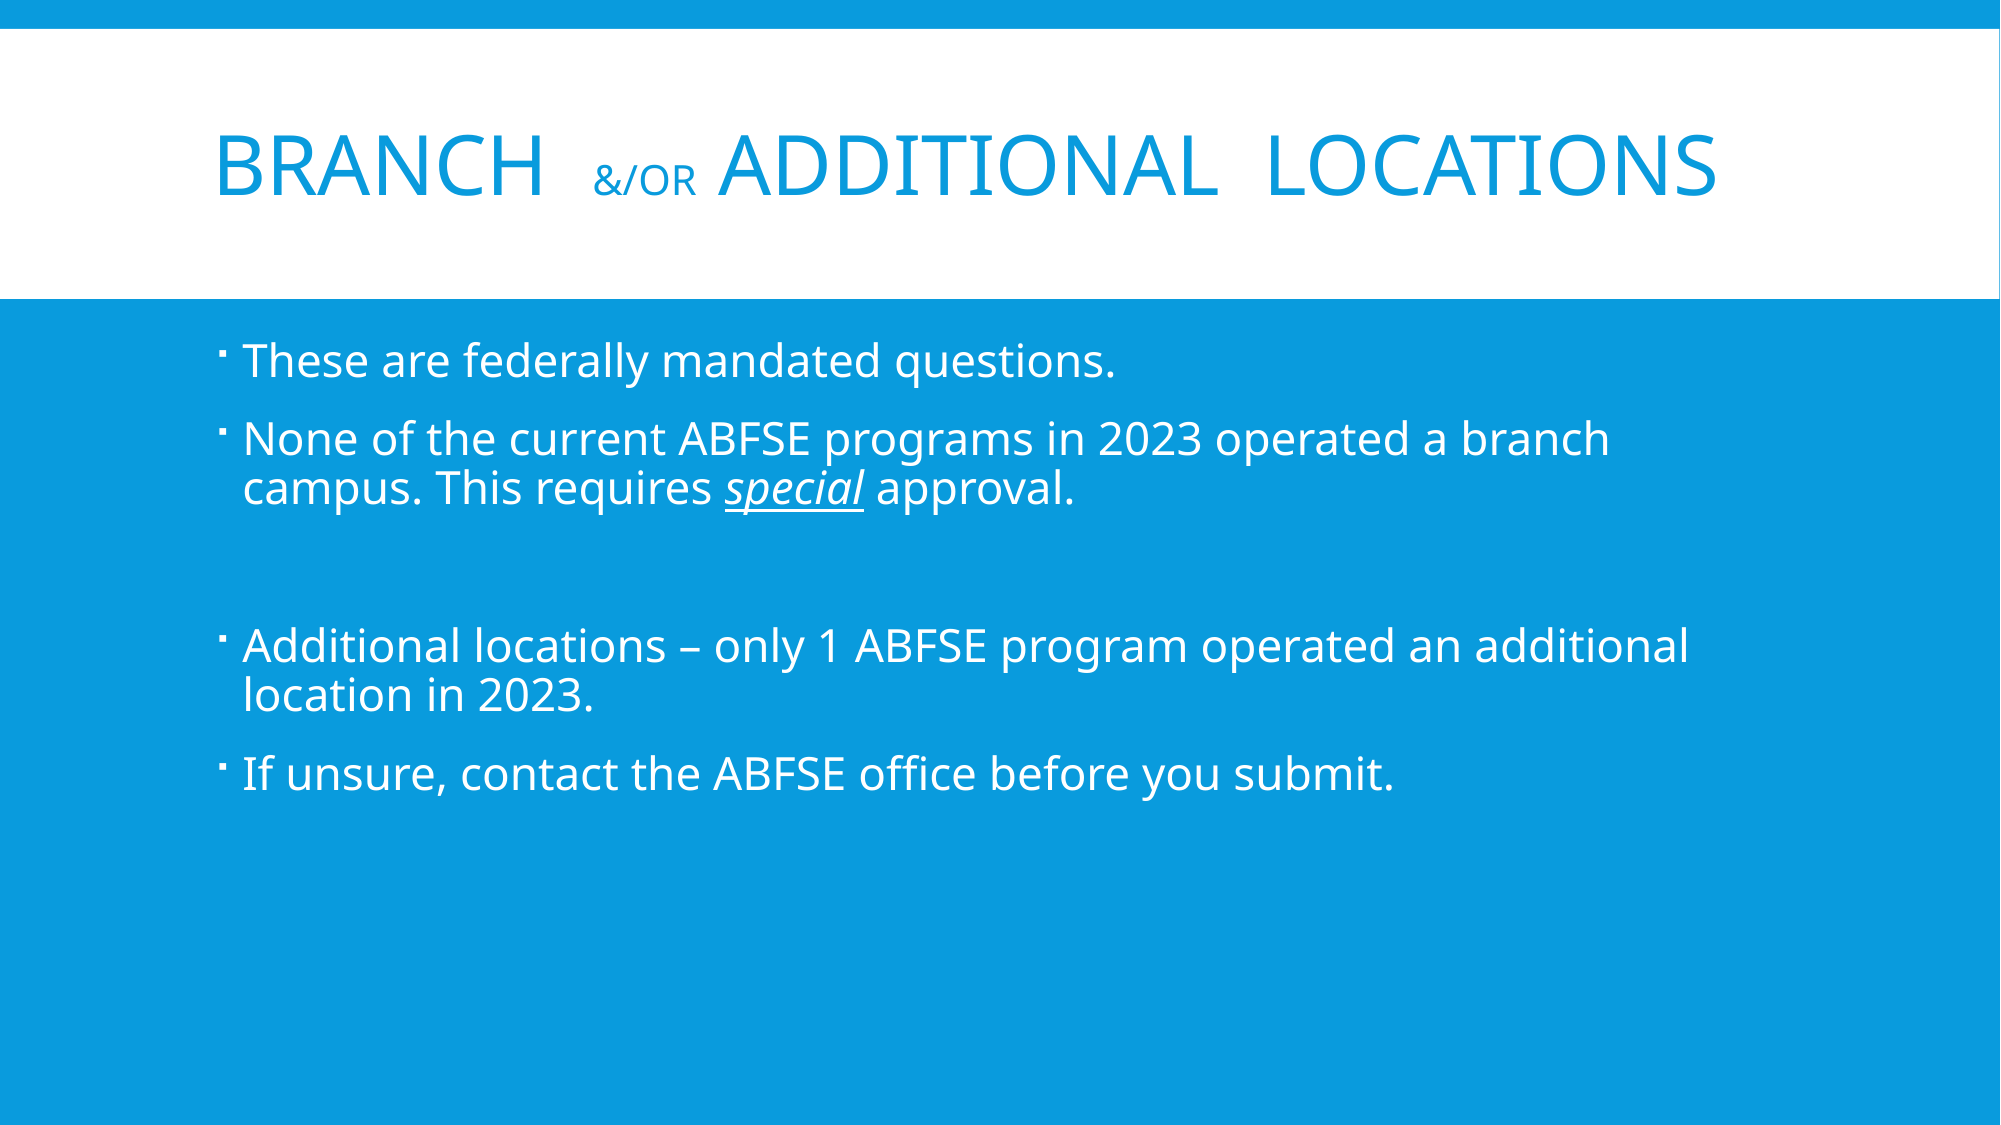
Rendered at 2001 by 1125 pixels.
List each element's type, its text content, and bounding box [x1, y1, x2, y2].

title Branch &/or additional locations [197, 46, 1803, 295]
list These are federally mandated questions. None of the current ABFSE programs in 2023 operated a branch campus. This requires special approval. Additional locations – only 1 ABFSE program operated an additional location in 2023. If unsure, contact the ABFSE office before you submit. [197, 329, 1803, 1020]
